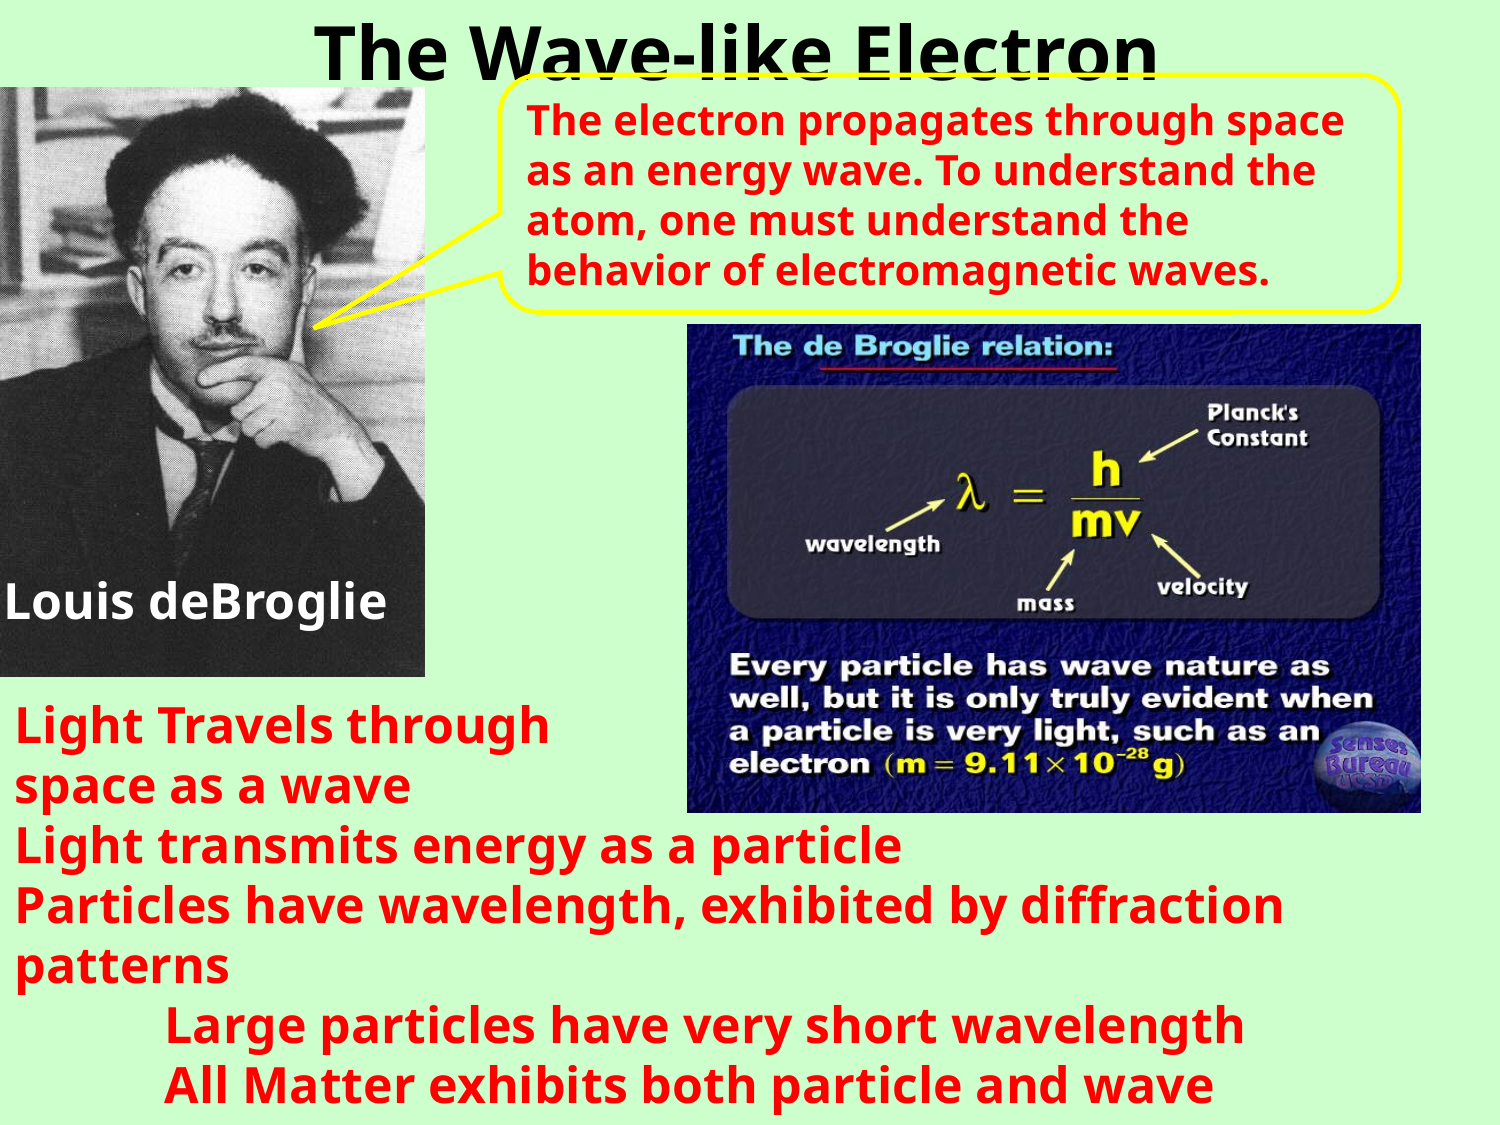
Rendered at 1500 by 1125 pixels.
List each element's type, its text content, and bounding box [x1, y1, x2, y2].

title The Wave-like Electron [99, 0, 1376, 101]
text_box The electron propagates through space as an energy wave. To understand the atom, one must understand the behavior of electromagnetic waves. [429, 74, 1400, 313]
picture [687, 324, 1422, 813]
text_box Light Travels through space as a wave Light transmits energy as a particle Particles have wavelength, exhibited by diffraction patterns Large particles have very short wavelength All Matter exhibits both particle and wave properties [0, 685, 1500, 1125]
picture [0, 87, 426, 677]
